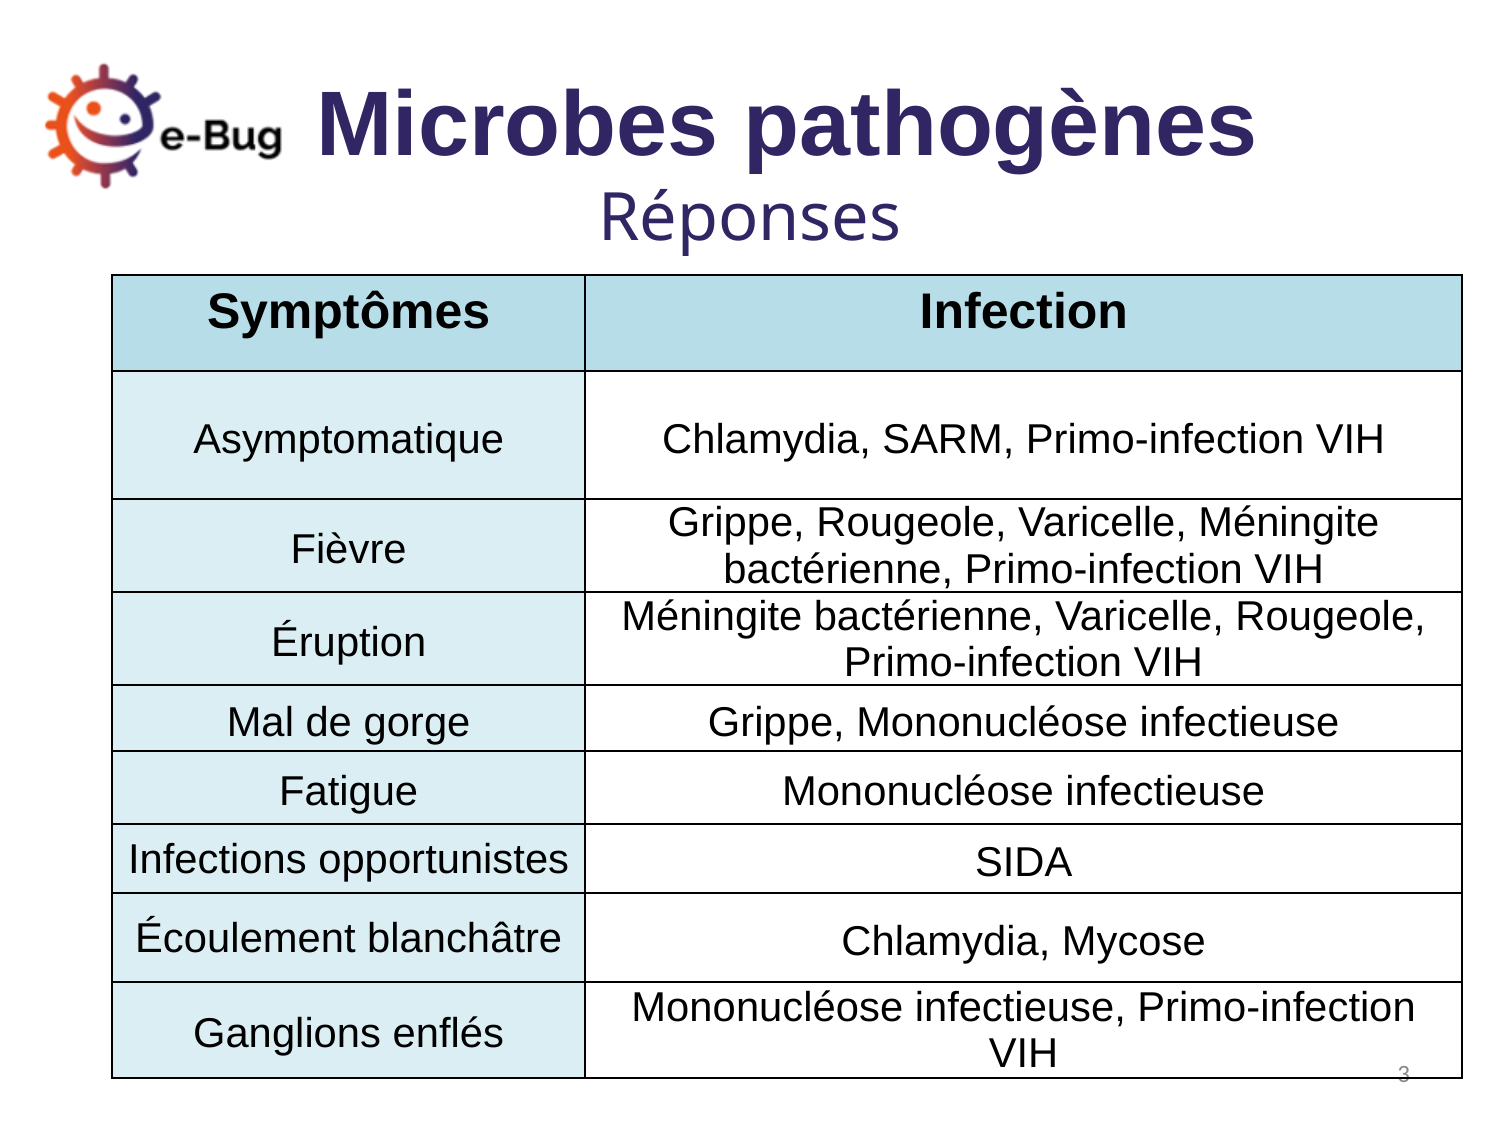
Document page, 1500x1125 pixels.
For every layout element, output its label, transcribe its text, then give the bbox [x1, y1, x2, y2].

table_cell Mal de gorge [113, 686, 584, 750]
table_cell Chlamydia, Mycose [586, 894, 1461, 981]
picture [37, 45, 293, 255]
table_cell Mononucléose infectieuse, Primo-infection VIH [586, 983, 1461, 1077]
table_cell SIDA [586, 825, 1461, 892]
table_cell Asymptomatique [113, 372, 584, 498]
table_cell Infections opportunistes [113, 825, 584, 892]
table_cell Ganglions enflés [113, 983, 584, 1077]
table_header Infection [586, 276, 1461, 370]
table_cell Fièvre [113, 500, 584, 591]
table_header Symptômes [113, 276, 584, 370]
table_cell Fatigue [113, 752, 584, 823]
table_cell Chlamydia, SARM, Primo-infection VIH [586, 372, 1461, 498]
table_cell Grippe, Rougeole, Varicelle, Méningite bactérienne, Primo-infection VIH [586, 500, 1461, 591]
table_cell Éruption [113, 593, 584, 684]
table_cell Mononucléose infectieuse [586, 752, 1461, 823]
table_cell Écoulement blanchâtre [113, 894, 584, 981]
title Microbes pathogènes 2 [150, 79, 1500, 267]
table_cell Méningite bactérienne, Varicelle, Rougeole, Primo-infection VIH [586, 593, 1461, 684]
slide_number 3 [1074, 1079, 1425, 1103]
table_cell Grippe, Mononucléose infectieuse [586, 686, 1461, 750]
